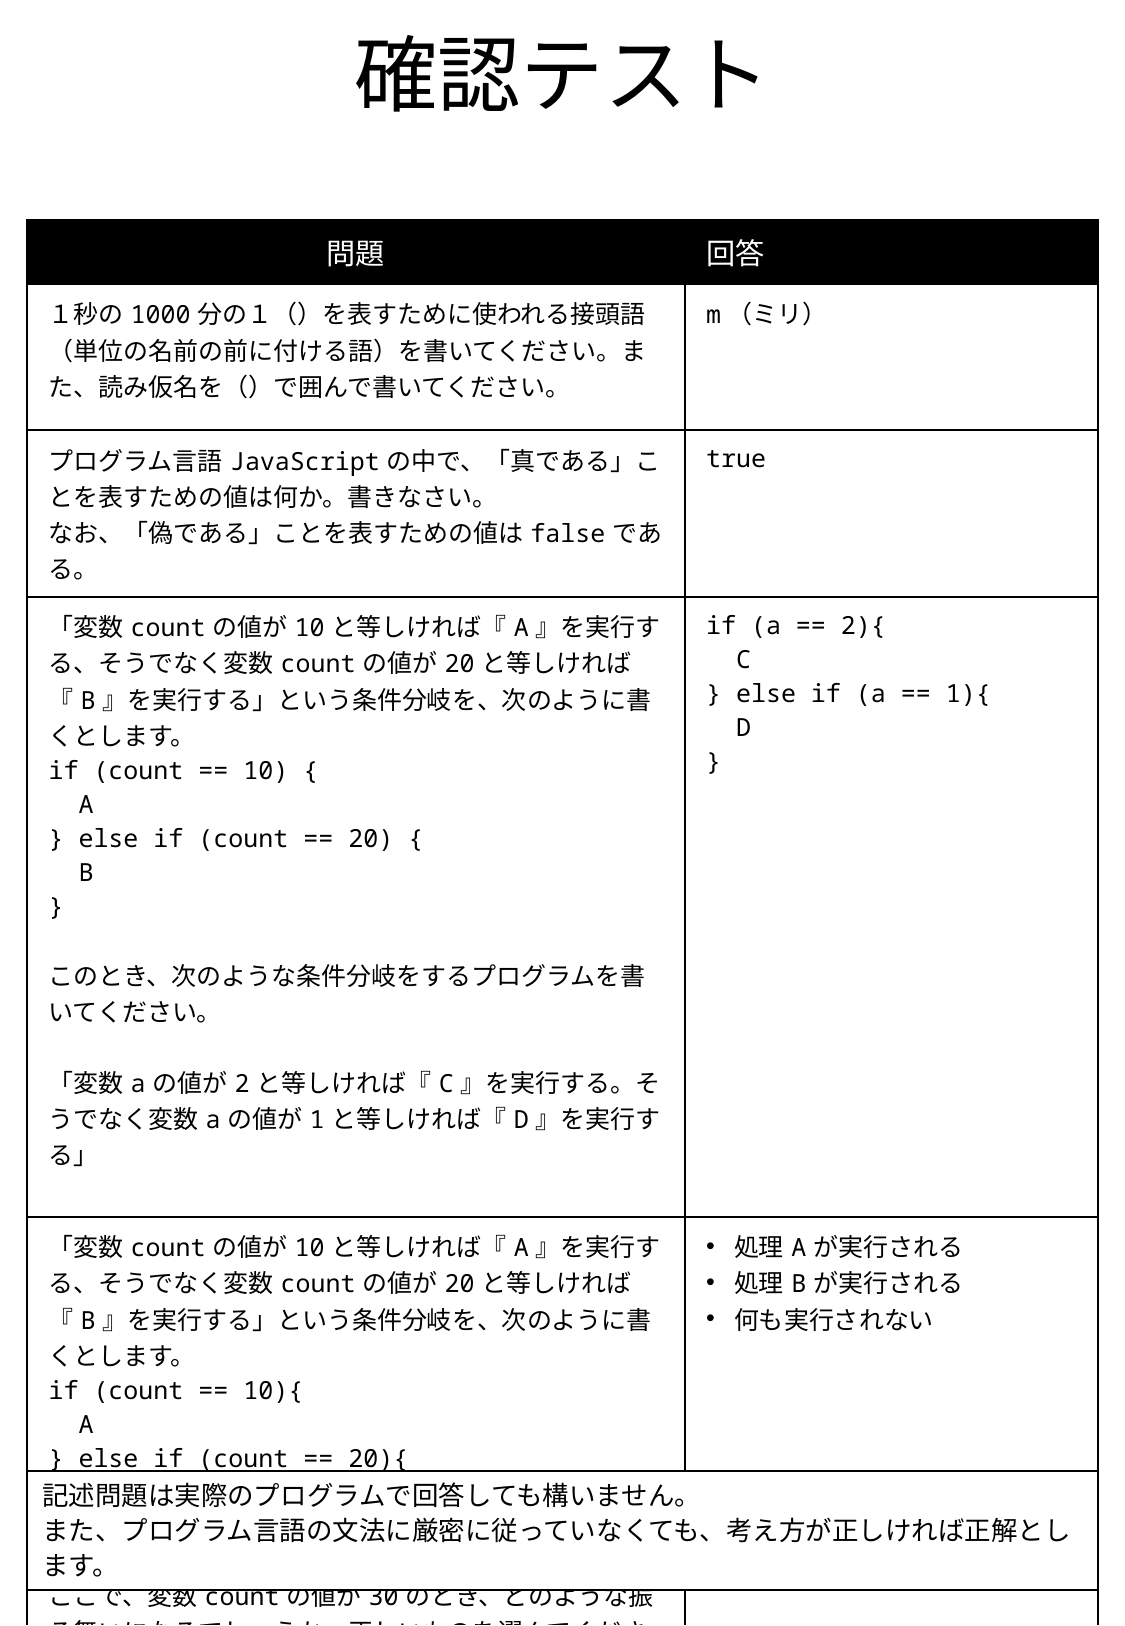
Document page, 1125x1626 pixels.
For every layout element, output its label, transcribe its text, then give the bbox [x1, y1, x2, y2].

title 確認テスト [84, 9, 1041, 132]
text_box 記述問題は実際のプログラムで回答しても構いません。 また、プログラム言語の文法に厳密に従っていなくても、考え方が正しければ正解とします。 [26, 1470, 1099, 1591]
